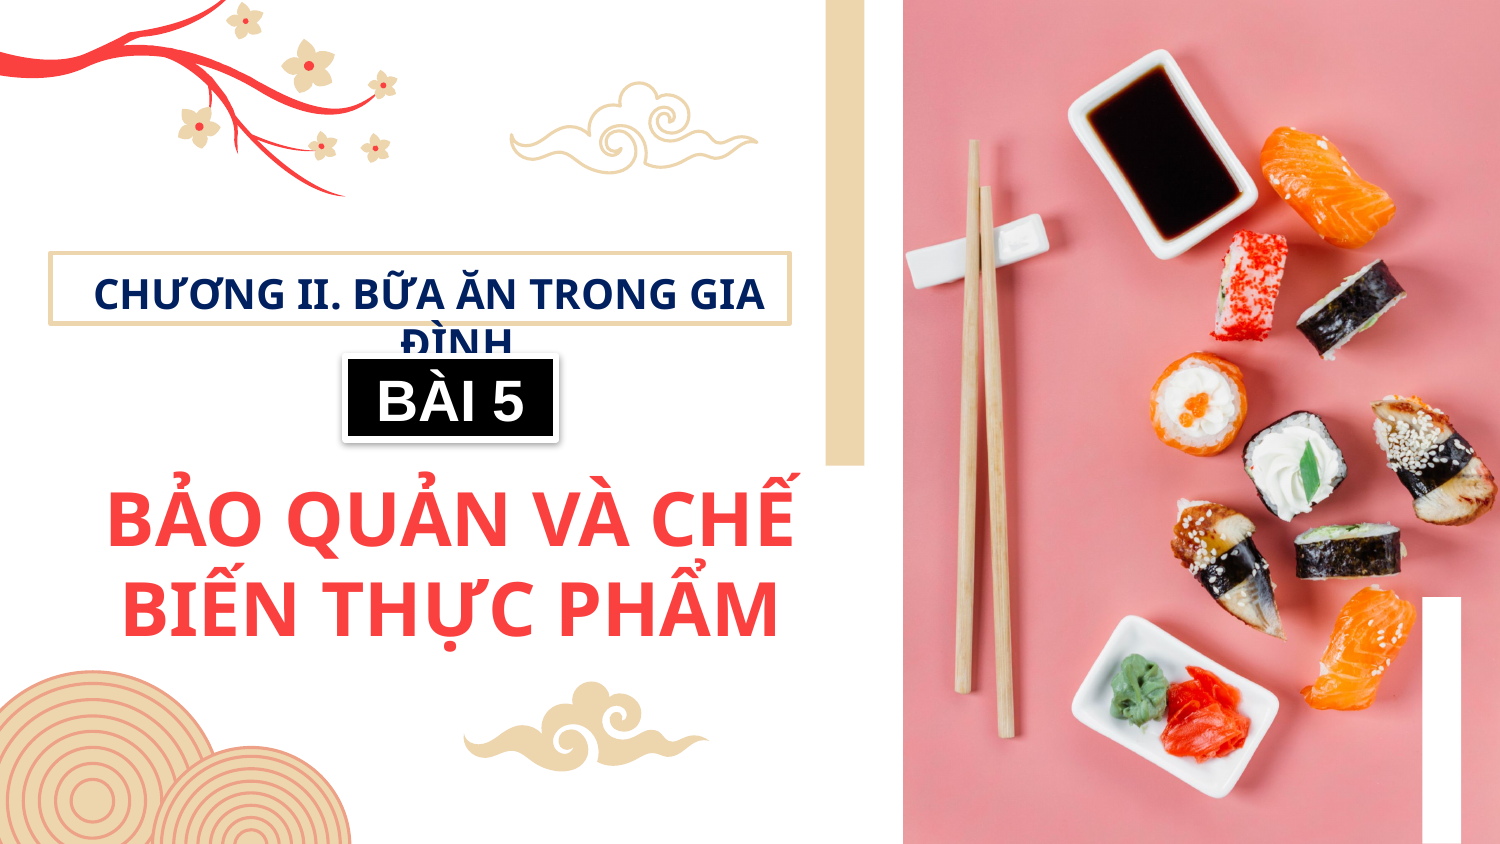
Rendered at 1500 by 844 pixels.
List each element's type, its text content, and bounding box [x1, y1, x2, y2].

picture [903, 0, 1500, 844]
title BẢO QUẢN VÀ CHẾ BIẾN THỰC PHẨM [15, 419, 887, 667]
subtitle CHƯƠNG II. BỮA ĂN TRONG GIA ĐÌNH [48, 251, 792, 326]
text_box BÀI 5 [342, 353, 559, 443]
